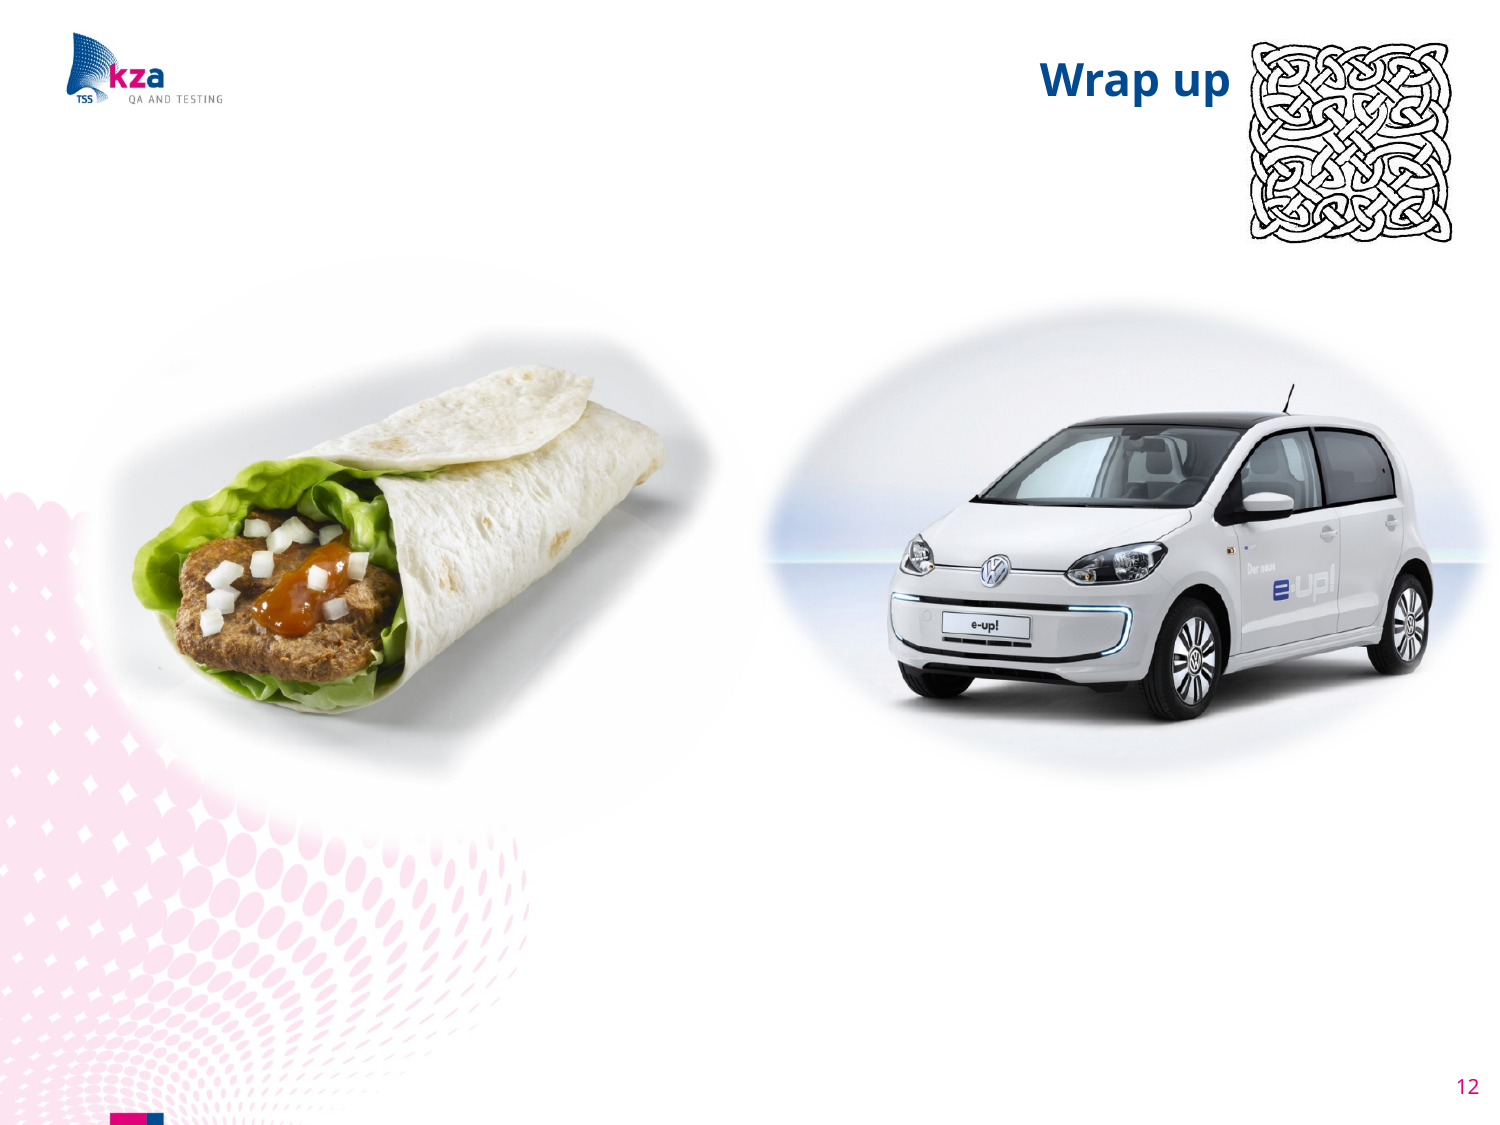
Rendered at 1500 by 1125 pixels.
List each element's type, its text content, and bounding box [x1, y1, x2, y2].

picture [0, 0, 1500, 1125]
title Wrap up [336, 30, 1247, 126]
slide_number 12 [1392, 1057, 1495, 1118]
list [52, 255, 770, 870]
